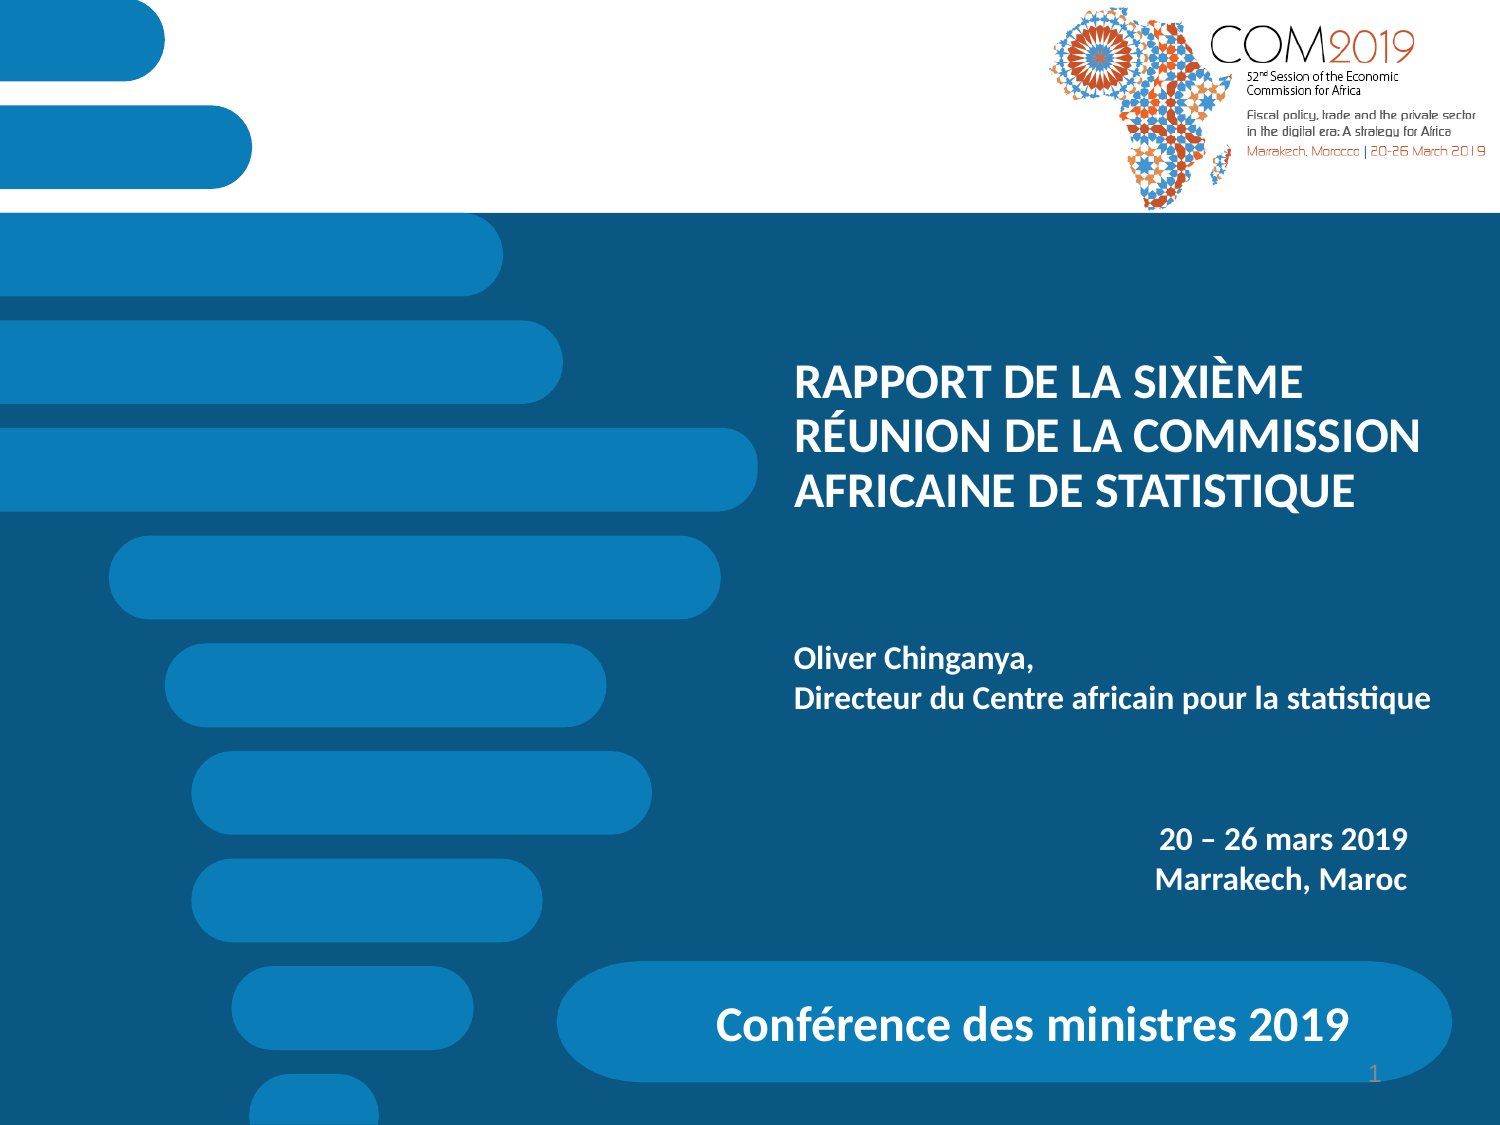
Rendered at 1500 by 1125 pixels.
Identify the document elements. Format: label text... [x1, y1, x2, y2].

text_box [0, 320, 563, 404]
text_box Oliver Chinganya, Directeur du Centre africain pour la statistique [791, 636, 1463, 717]
text_box [108, 535, 721, 620]
text_box Conférence des ministres 2019 [589, 983, 1413, 1059]
text_box [191, 858, 543, 943]
text_box [191, 751, 653, 835]
slide_number 1 [1059, 1042, 1397, 1103]
text_box [164, 643, 607, 728]
text_box [0, 212, 504, 297]
text_box [556, 961, 1453, 1083]
text_box [0, 0, 625, 209]
text_box [0, 427, 758, 512]
text_box 20 – 26 mars 2019 Marrakech, Maroc [935, 817, 1408, 898]
text_box [0, 212, 1500, 1125]
title RAPPORT DE LA SIXIÈME RÉUNION DE LA COMMISSION AFRICAINE DE STATISTIQUE [779, 332, 1479, 541]
picture [1049, 7, 1486, 211]
text_box [231, 966, 474, 1051]
text_box [249, 1073, 379, 1125]
